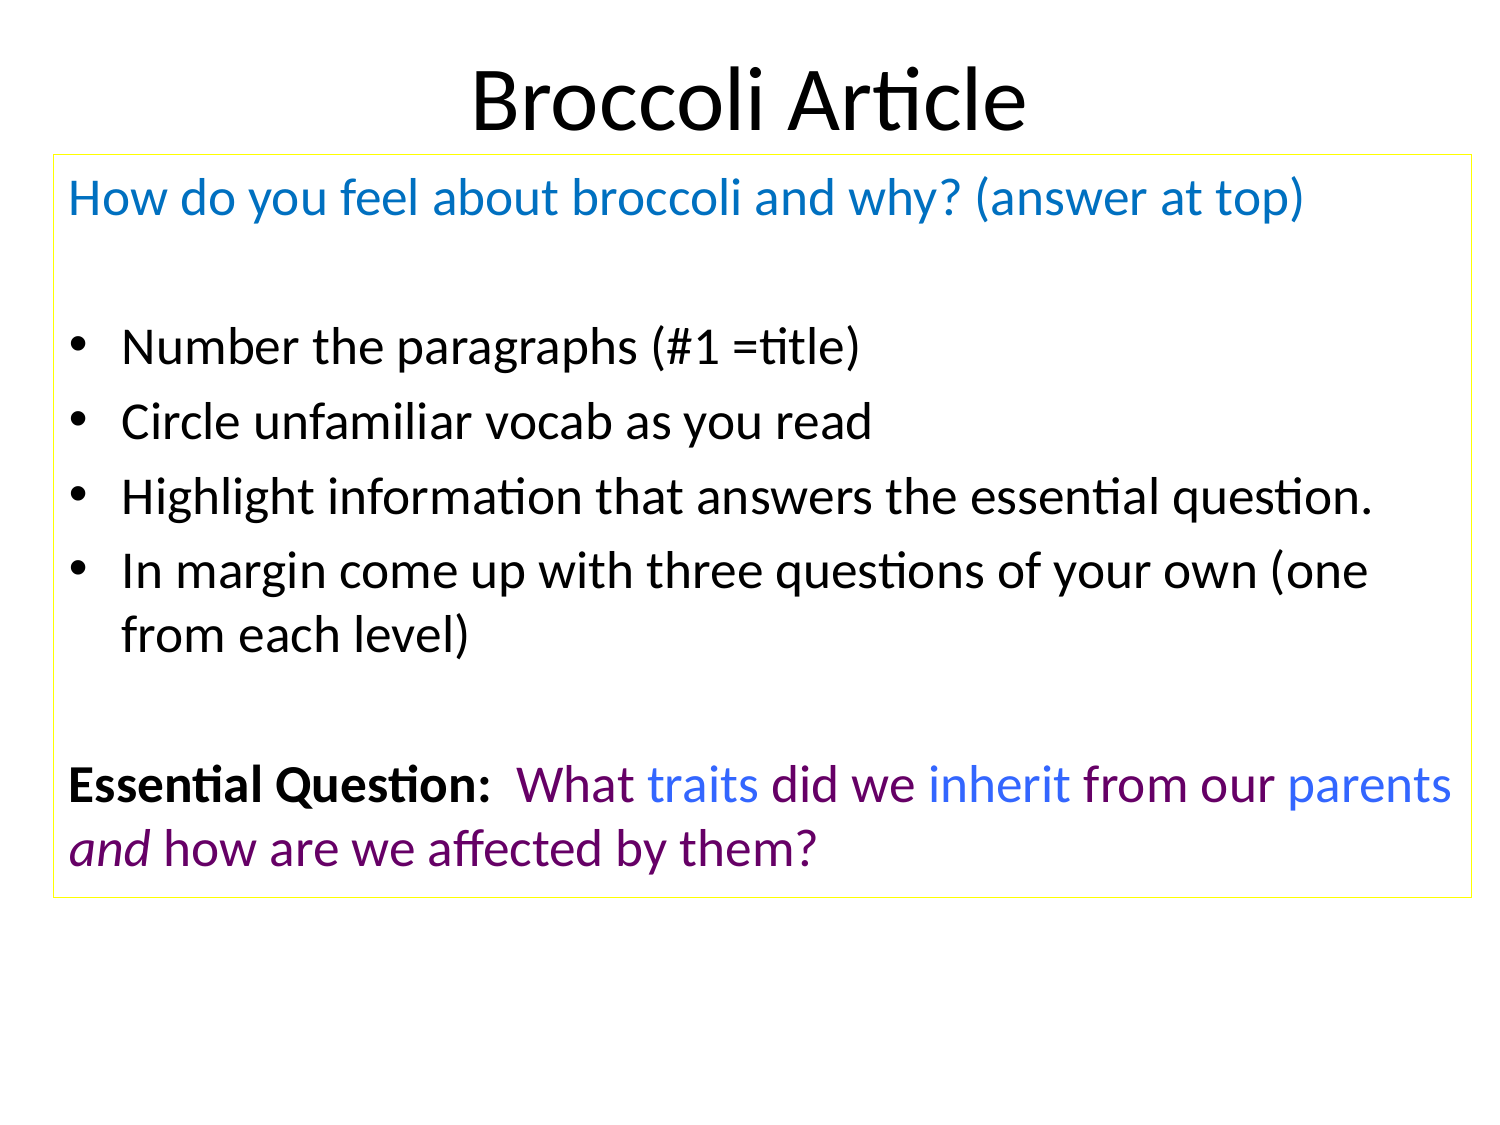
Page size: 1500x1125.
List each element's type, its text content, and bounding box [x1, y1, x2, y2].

title Broccoli Article [75, 0, 1425, 154]
list How do you feel about broccoli and why? (answer at top) Number the paragraphs (#1 =title) Circle unfamiliar vocab as you read Highlight information that answers the essential question. In margin come up with three questions of your own (one from each level) Essential Question: What traits did we inherit from our parents and how are we affected by them? [53, 154, 1472, 898]
